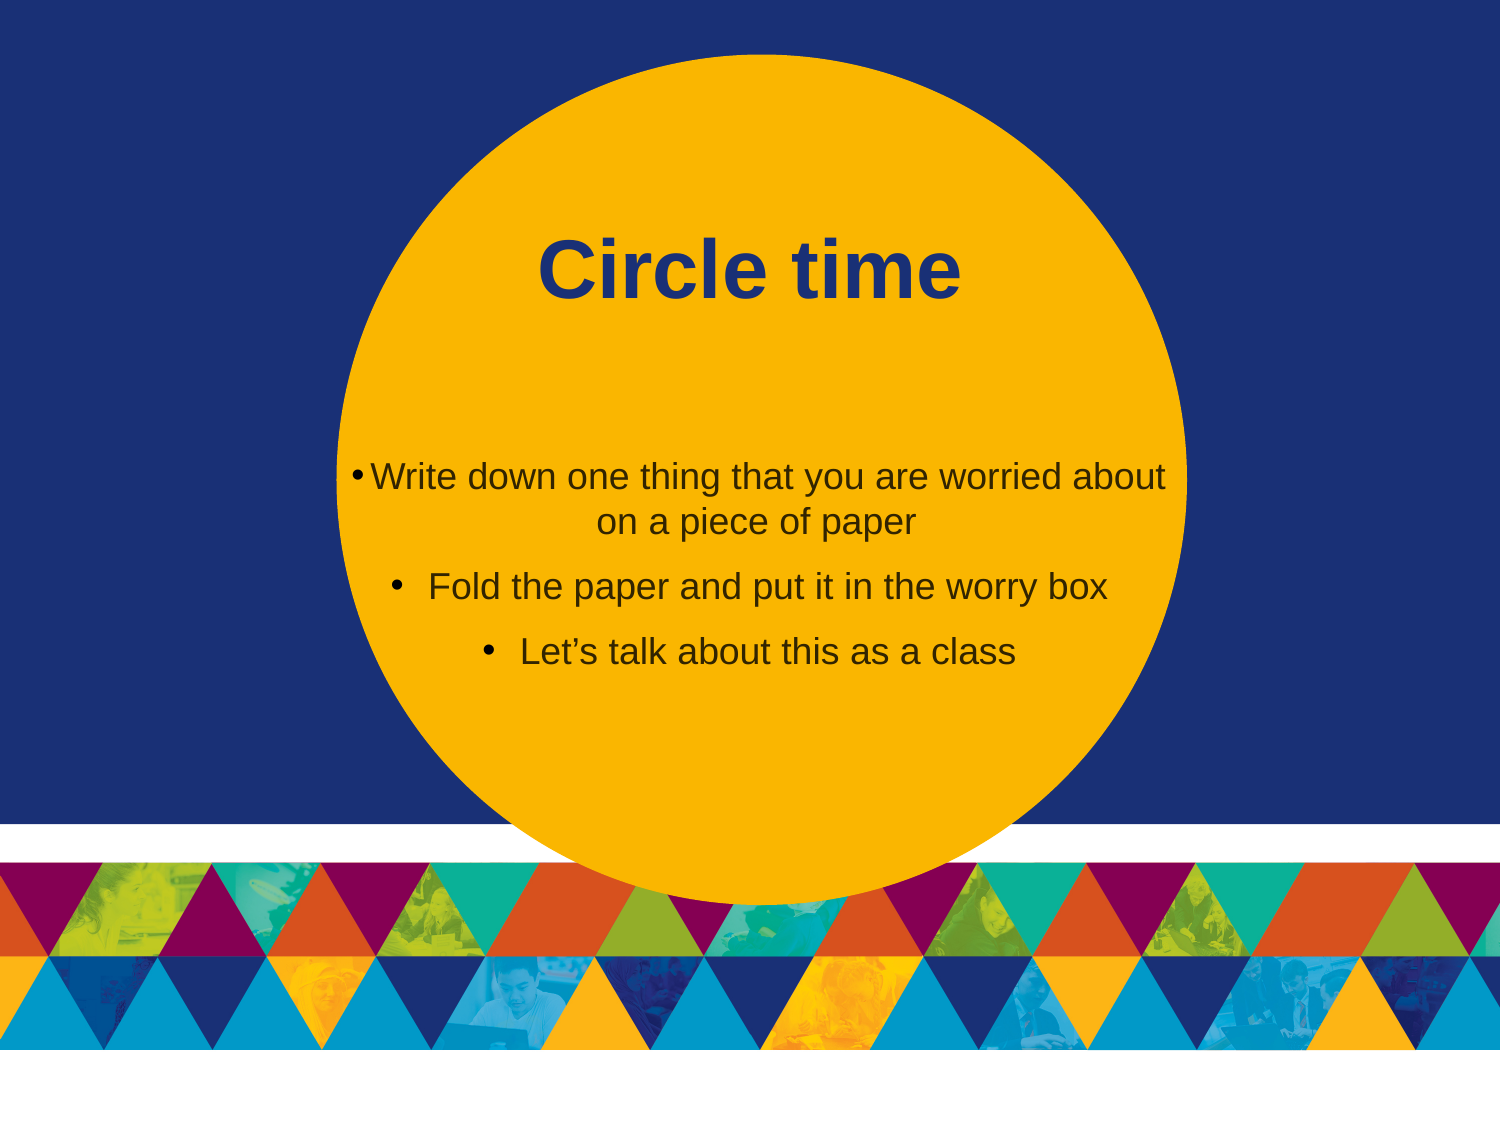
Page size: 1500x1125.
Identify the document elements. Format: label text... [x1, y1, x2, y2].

text_box [1164, 335, 1169, 349]
text_box [451, 774, 1072, 908]
text_box [486, 52, 1038, 153]
title Circle time [336, 153, 1164, 349]
list Write down one thing that you are worried about on a piece of paper Fold the paper and put it in the worry box Let’s talk about this as a class [336, 349, 1188, 774]
picture [0, 0, 1500, 1125]
